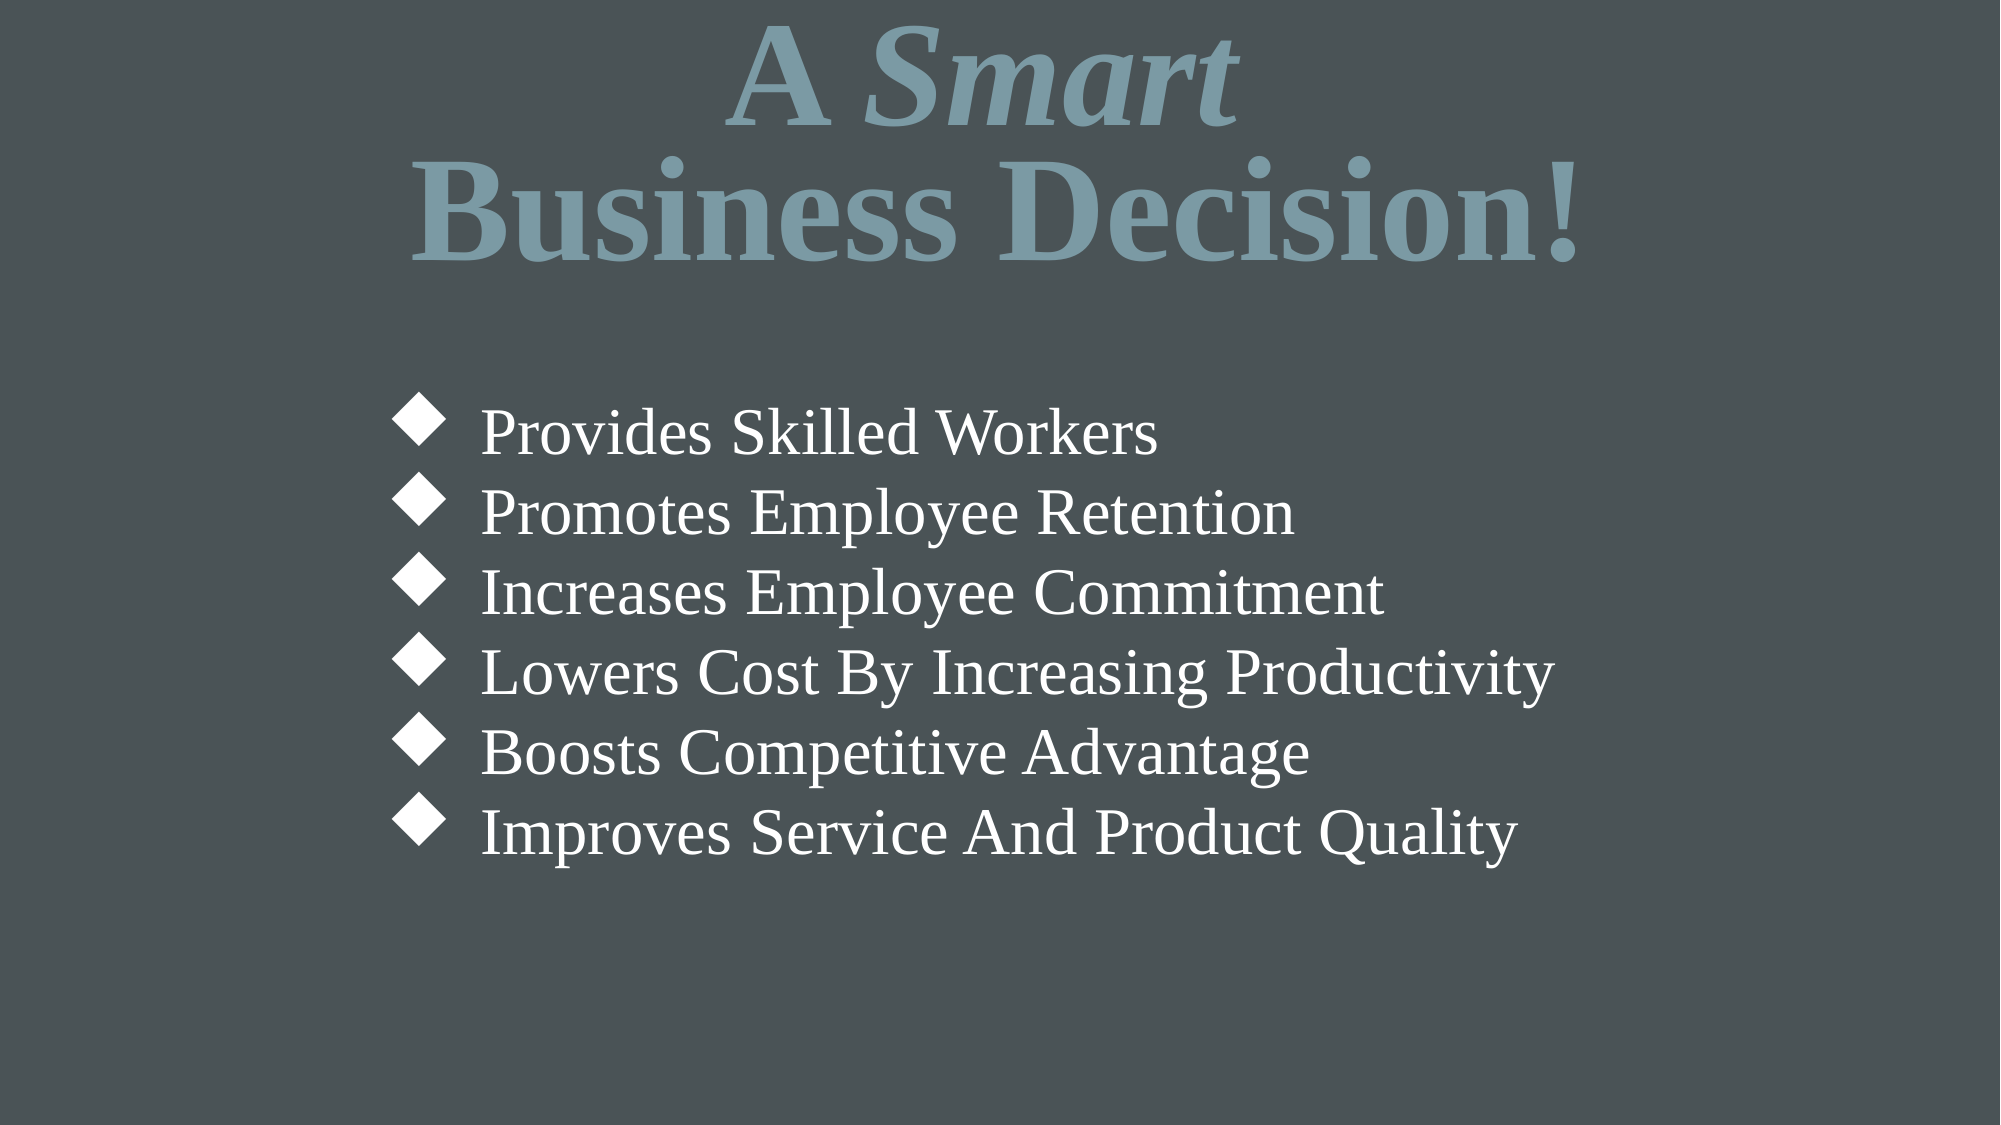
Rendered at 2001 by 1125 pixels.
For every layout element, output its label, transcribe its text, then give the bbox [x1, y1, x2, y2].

text_box A Smart Business Decision! [249, 12, 1750, 298]
text_box Provides Skilled Workers Promotes Employee Retention Increases Employee Commitment Lowers Cost By Increasing Productivity Boosts Competitive Advantage Improves Service And Product Quality [371, 220, 1712, 876]
